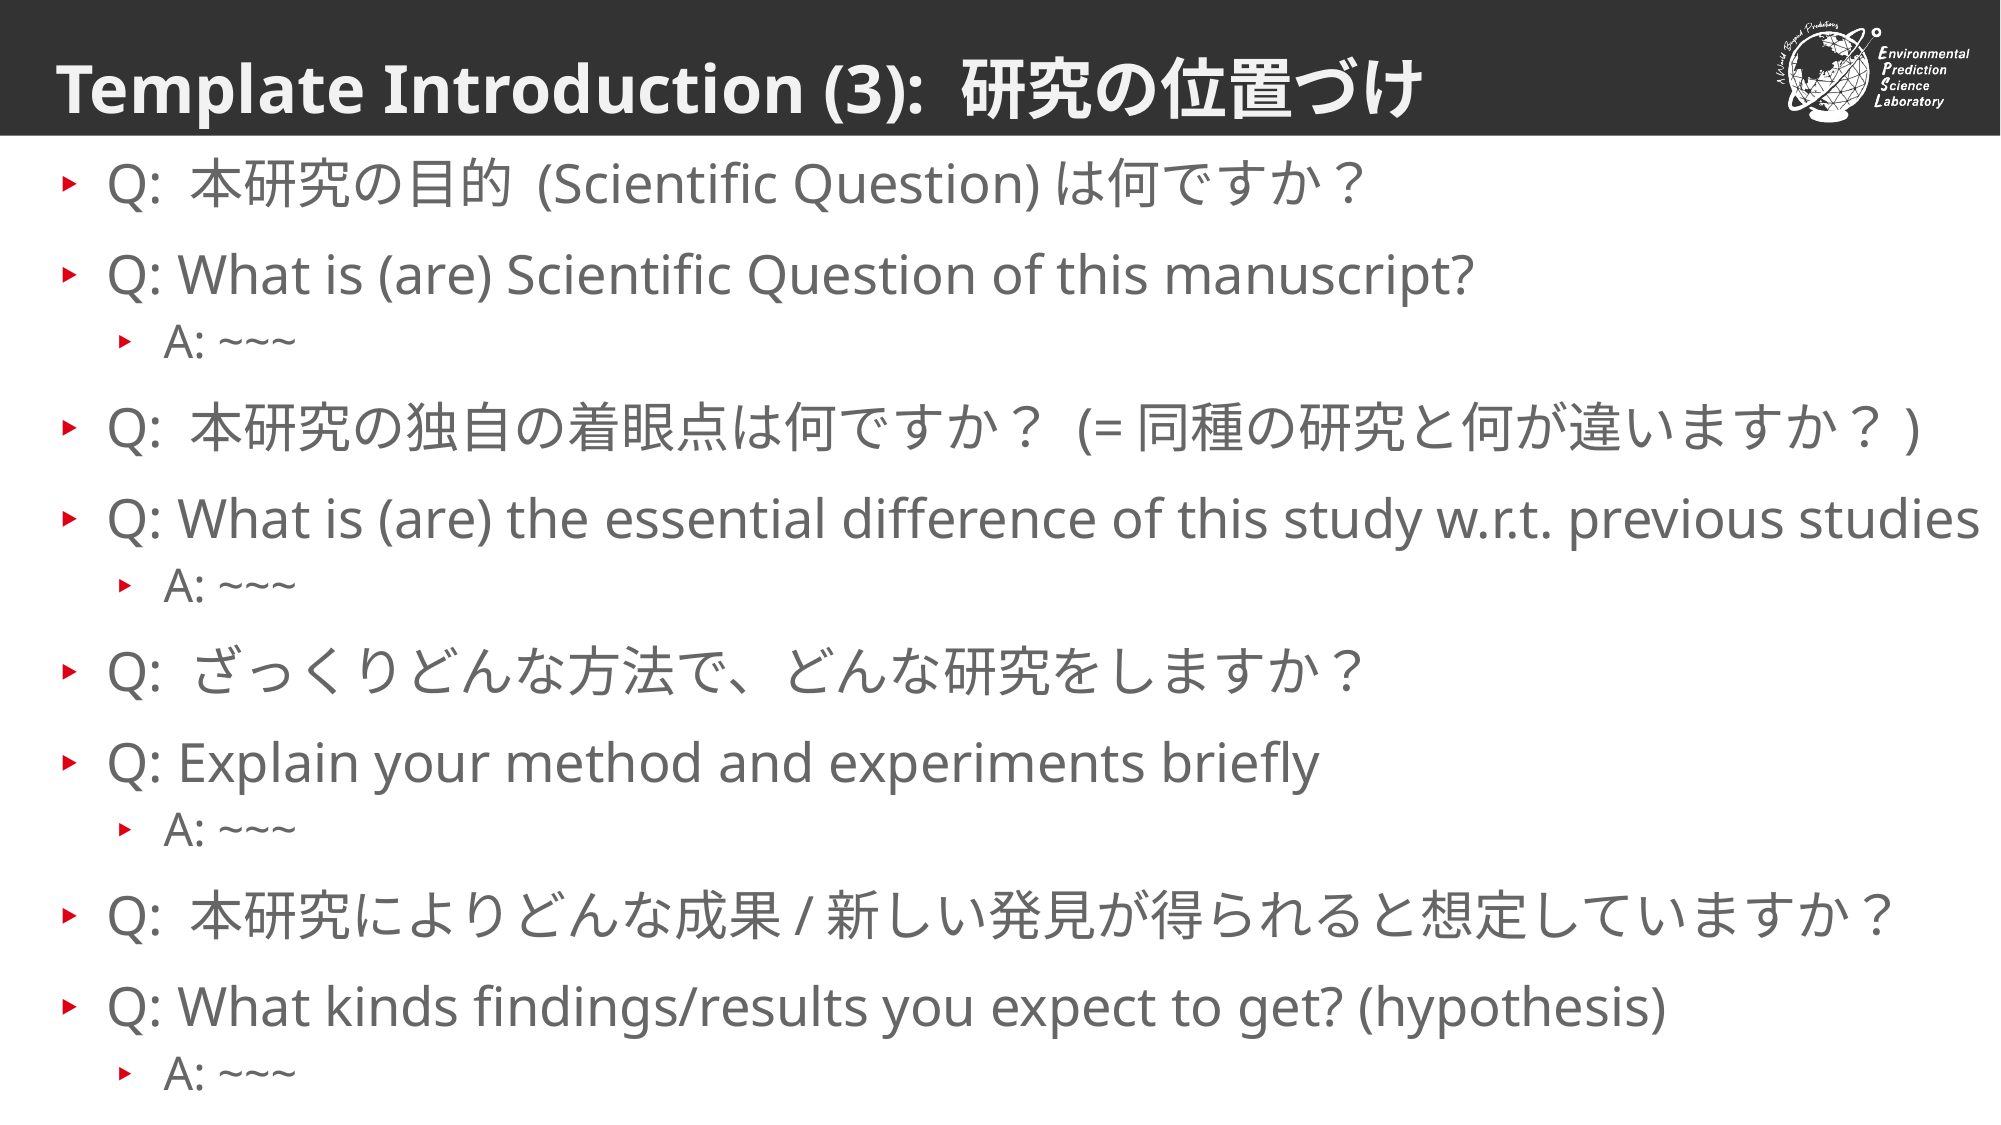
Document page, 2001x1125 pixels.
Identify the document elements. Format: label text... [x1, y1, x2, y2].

title Template Introduction (3): 研究の位置づけ [40, 39, 1802, 146]
list Q: 本研究の目的 (Scientific Question)は何ですか？ Q: What is (are) Scientific Question of this manuscript? A: ~~~ Q: 本研究の独自の着眼点は何ですか？ (=同種の研究と何が違いますか？) Q: What is (are) the essential difference of this study w.r.t. previous studies A: ~~~ Q: ざっくりどんな方法で、どんな研究をしますか？ Q: Explain your method and experiments briefly A: ~~~ Q: 本研究によりどんな成果/新しい発見が得られると想定していますか？ Q: What kinds findings/results you expect to get? (hypothesis) A: ~~~ [31, 154, 2000, 1125]
picture [1745, 0, 2000, 154]
